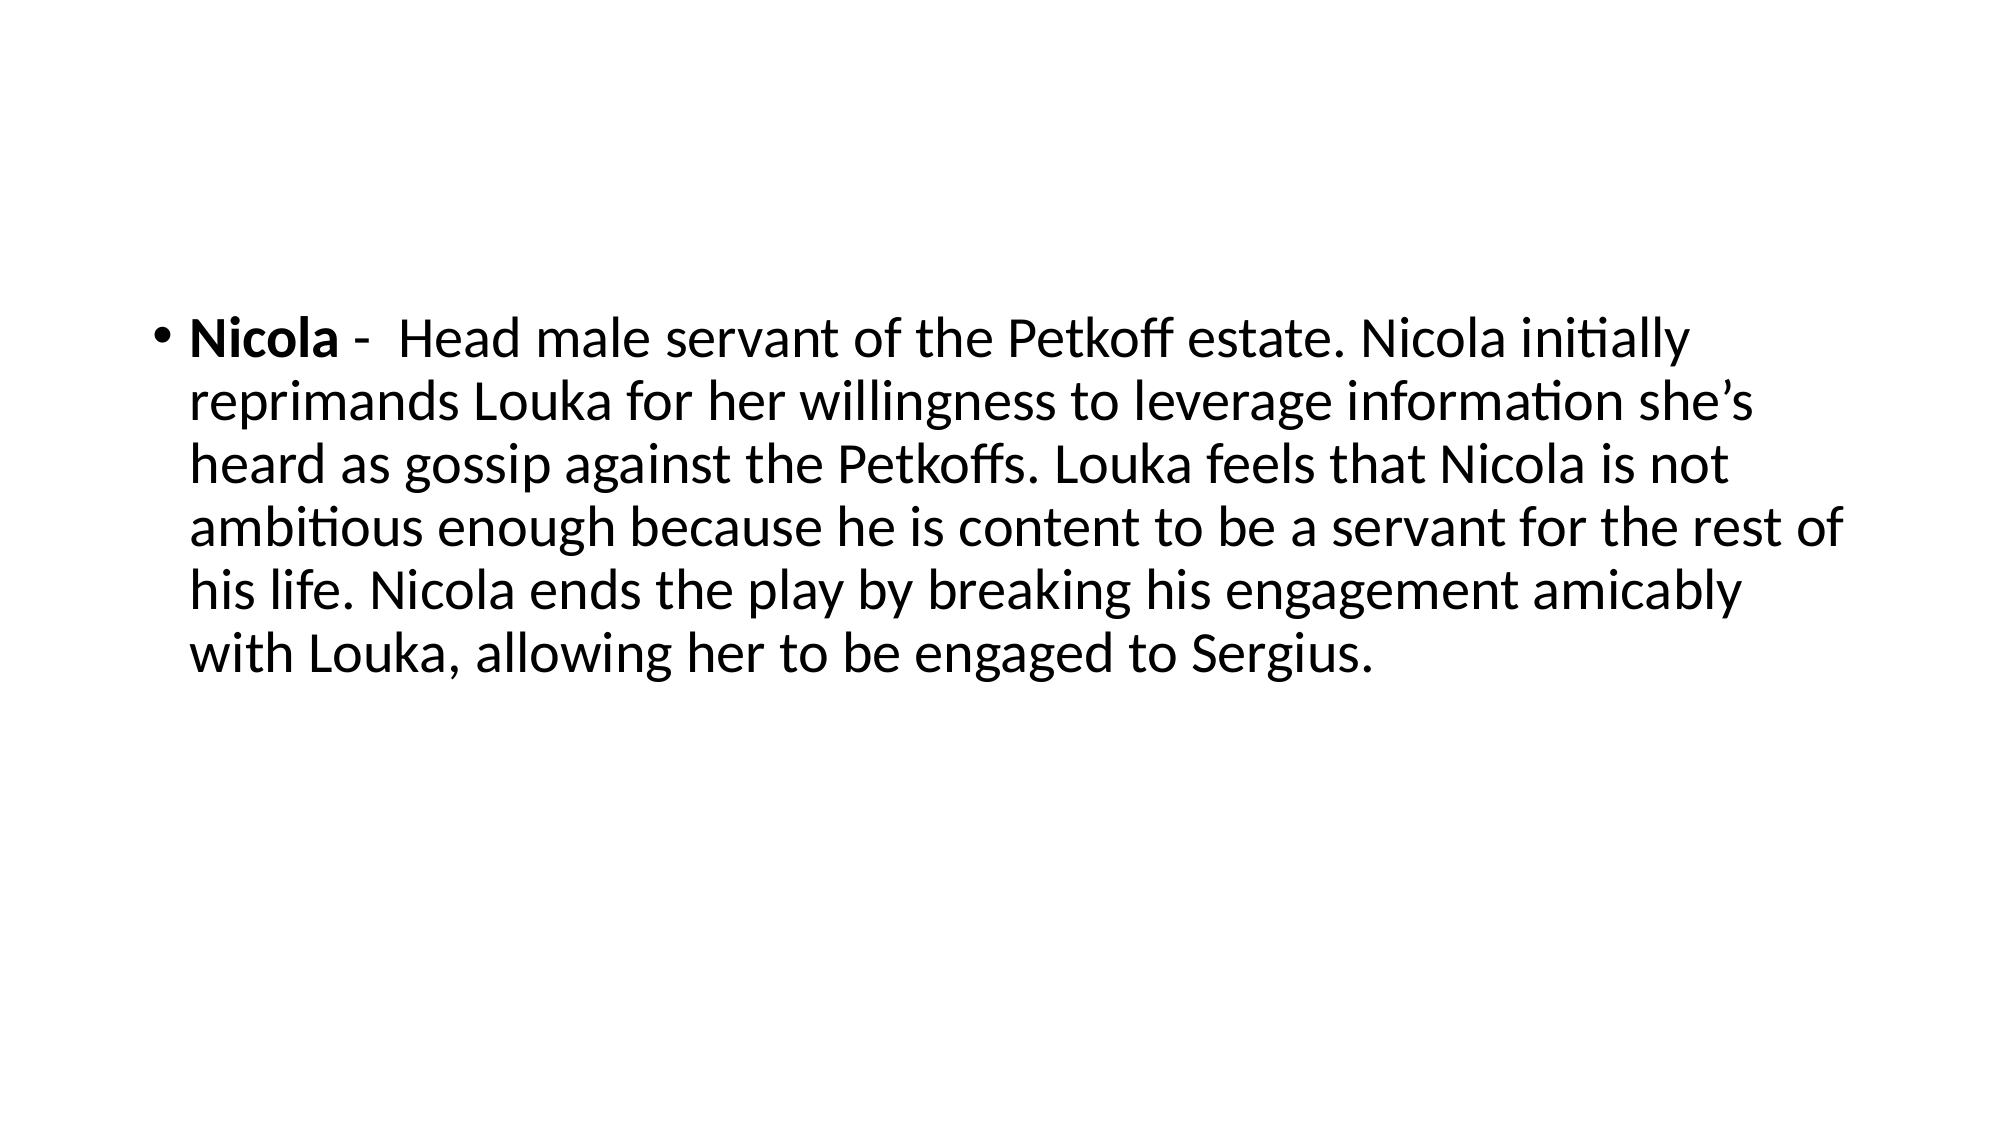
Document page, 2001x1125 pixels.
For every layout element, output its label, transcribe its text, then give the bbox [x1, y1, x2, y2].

list Nicola - Head male servant of the Petkoff estate. Nicola initially reprimands Louka for her willingness to leverage information she’s heard as gossip against the Petkoffs. Louka feels that Nicola is not ambitious enough because he is content to be a servant for the rest of his life. Nicola ends the play by breaking his engagement amicably with Louka, allowing her to be engaged to Sergius. [137, 299, 1863, 1014]
